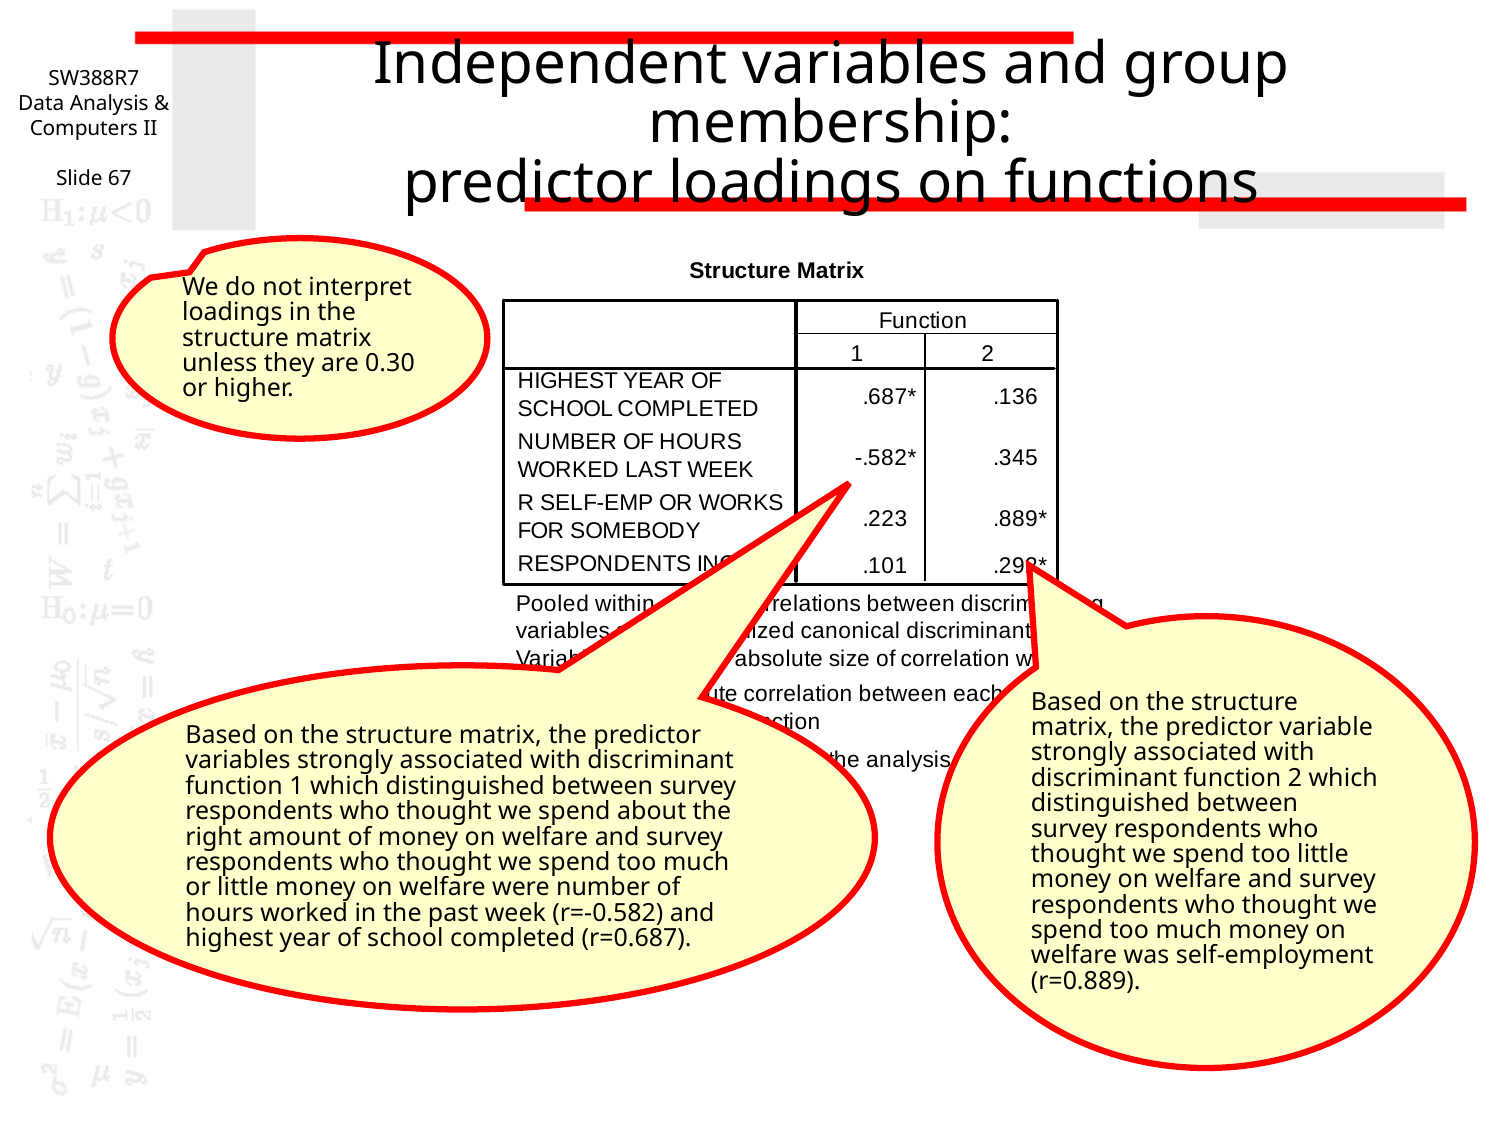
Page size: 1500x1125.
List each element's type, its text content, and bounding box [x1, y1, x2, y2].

title Independent variables and group membership: predictor loadings on functions [187, 50, 1475, 200]
text_box Based on the structure matrix, the predictor variables strongly associated with discriminant function 1 which distinguished between survey respondents who thought we spend about the right amount of money on welfare and survey respondents who thought we spend too much or little money on welfare were number of hours worked in the past week (r=-0.582) and highest year of school completed (r=0.687). [49, 665, 875, 1010]
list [485, 237, 1213, 817]
text_box We do not interpret loadings in the structure matrix unless they are 0.30 or higher. [112, 238, 480, 439]
slide_number SW388R7 Data Analysis & Computers II Slide 67 [0, 50, 187, 200]
text_box Based on the structure matrix, the predictor variable strongly associated with discriminant function 2 which distinguished between survey respondents who thought we spend too little money on welfare and survey respondents who thought we spend too much money on welfare was self-employment (r=0.889). [937, 616, 1475, 1069]
picture [18, 0, 1500, 1108]
